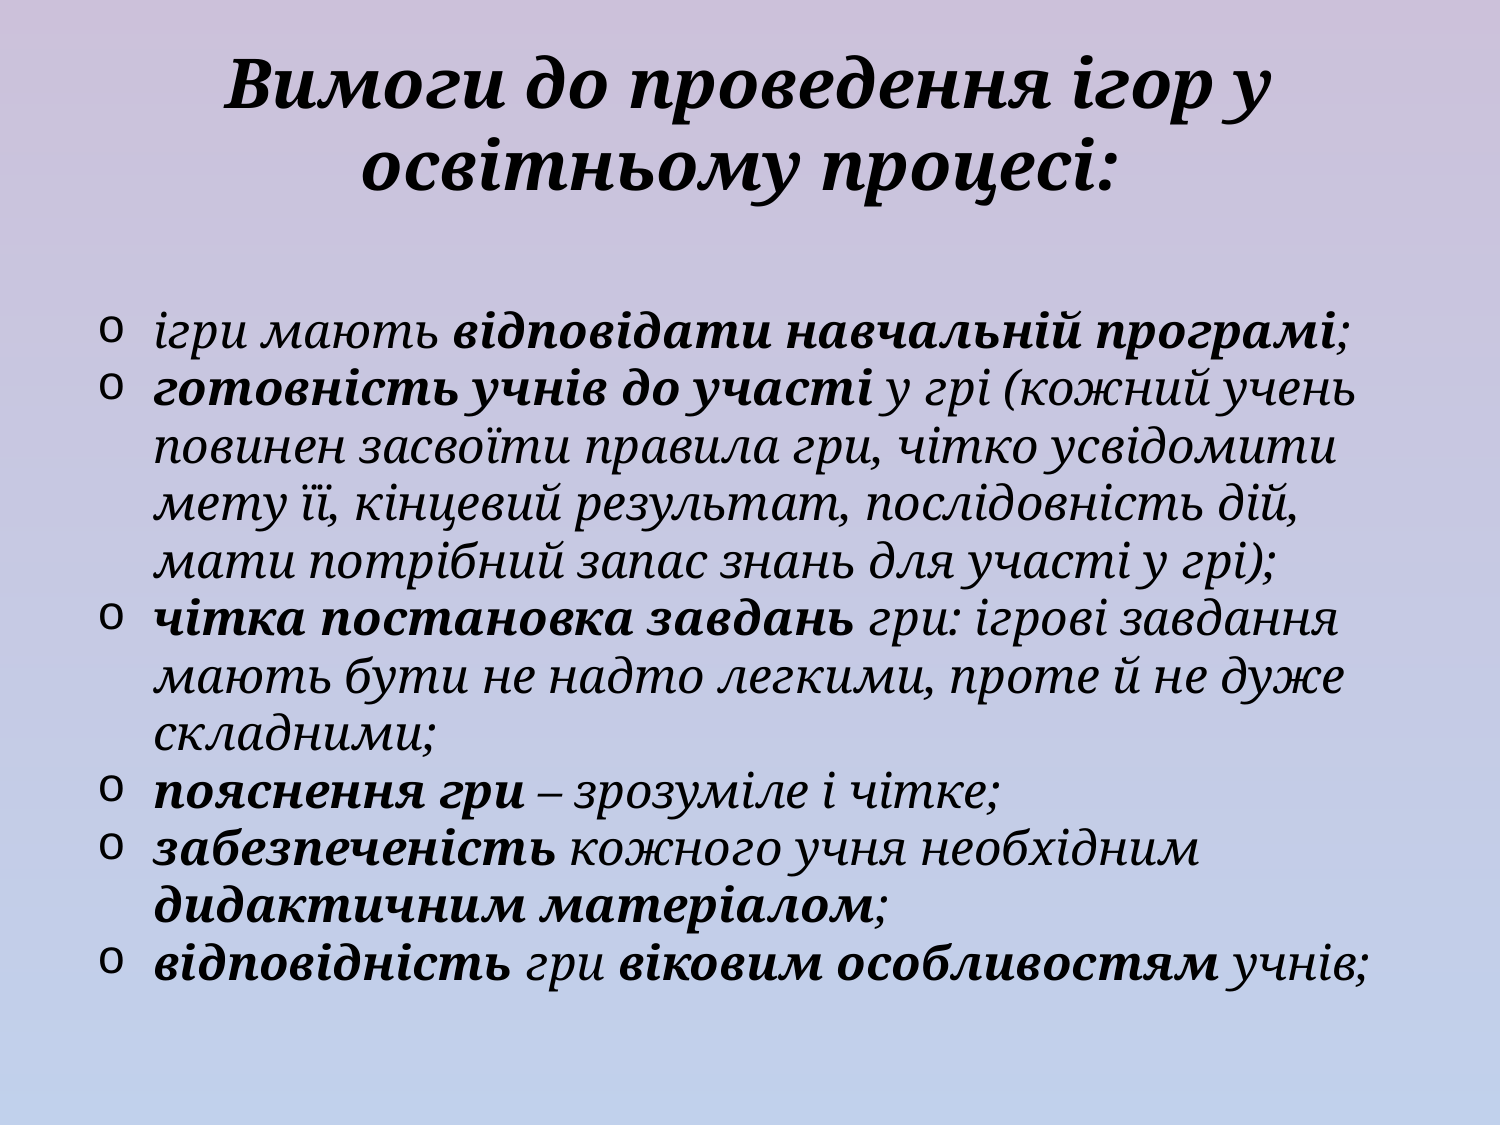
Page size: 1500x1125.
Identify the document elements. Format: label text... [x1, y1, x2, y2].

title Вимоги до проведення ігор у освітньому процесі: [75, 45, 1425, 200]
list ігри мають відповідати навчальній програмі; готовність учнів до участі у грі (кожний учень повинен засвоїти правила гри, чітко усвідомити мету її, кінцевий результат, послідовність дій, мати потрібний запас знань для участі у грі); чітка постановка завдань гри: ігрові завдання мають бути не надто легкими, проте й не дуже складними; пояснення гри – зрозуміле і чітке; забезпеченість кожного учня необхідним дидактичним матеріалом; відповідність гри віковим особливостям учнів; [82, 292, 1432, 1036]
